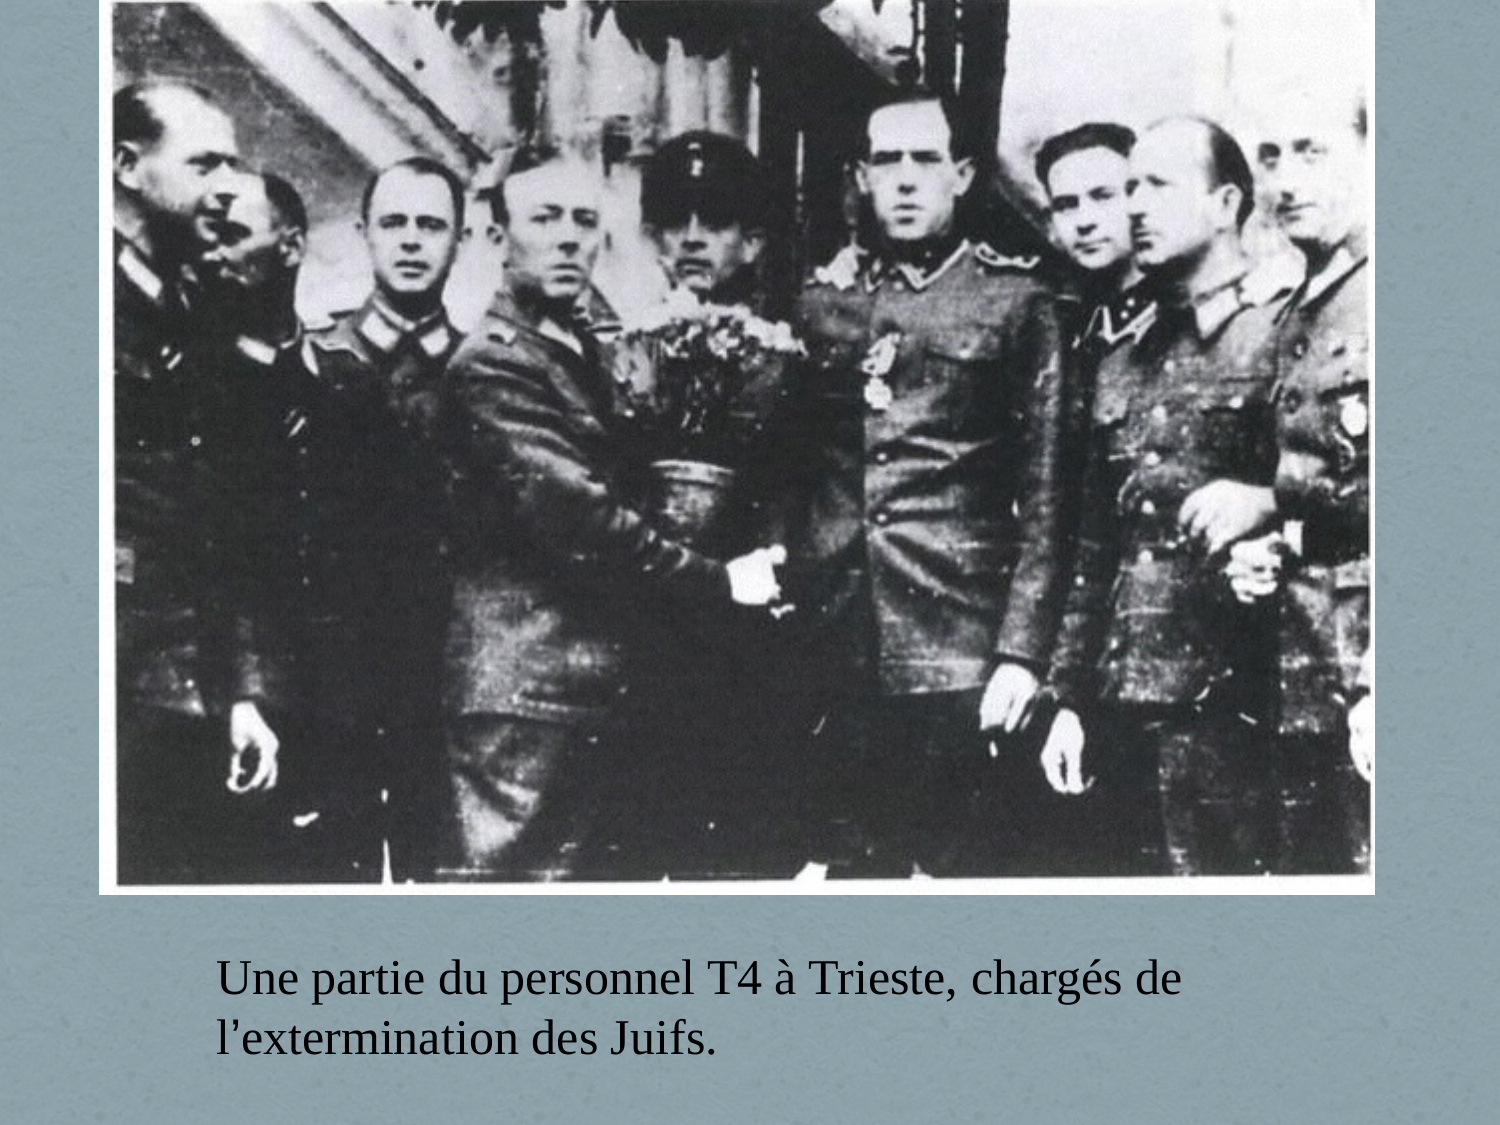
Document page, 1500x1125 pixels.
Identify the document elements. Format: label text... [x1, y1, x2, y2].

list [99, 0, 1376, 895]
text_box Une partie du personnel T4 à Trieste, chargés de l’extermination des Juifs. [201, 937, 1211, 1073]
